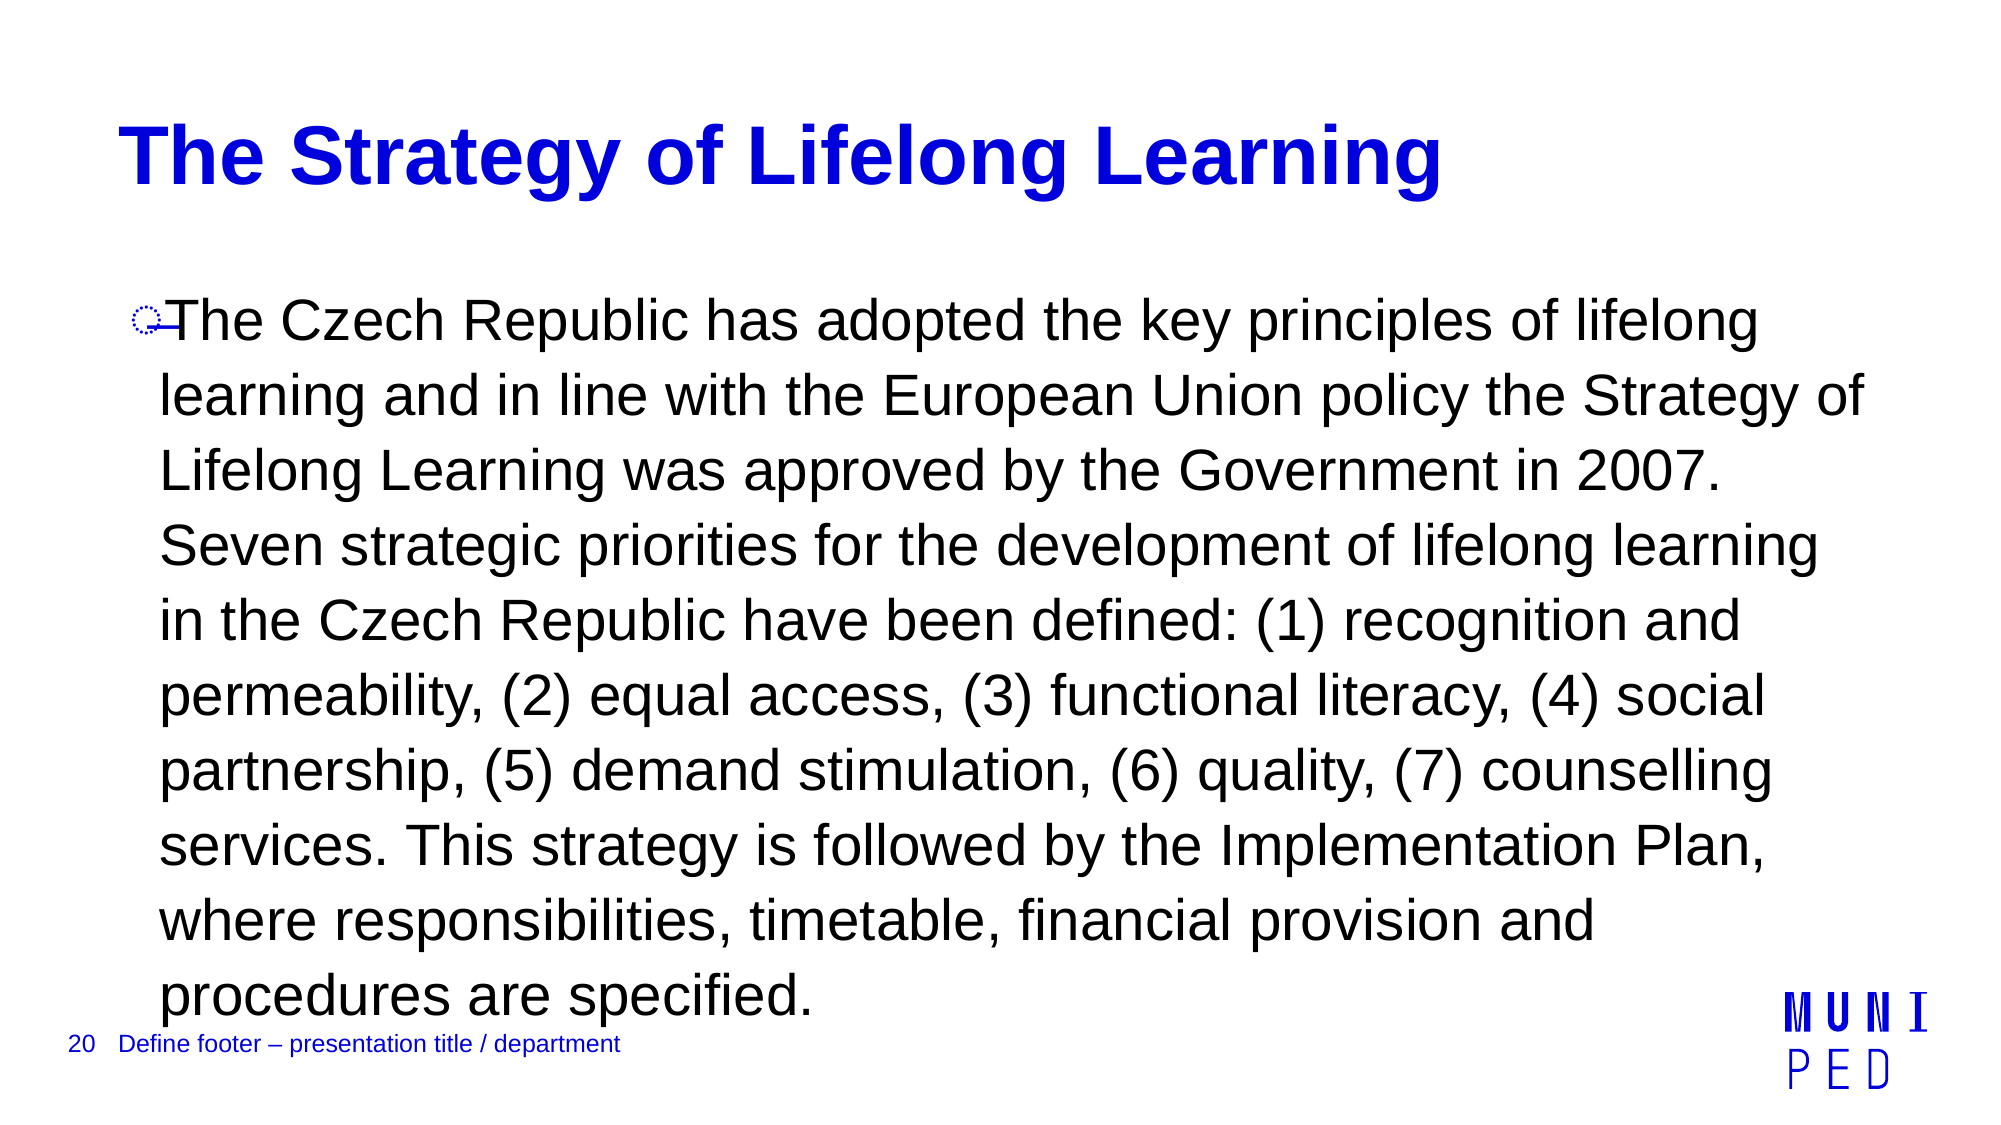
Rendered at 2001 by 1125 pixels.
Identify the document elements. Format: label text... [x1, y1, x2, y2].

title The Strategy of Lifelong Learning [118, 118, 1883, 193]
list The Czech Republic has adopted the key principles of lifelong learning and in line with the European Union policy the Strategy of Lifelong Learning was approved by the Government in 2007. Seven strategic priorities for the development of lifelong learning in the Czech Republic have been defined: (1) recognition and permeability, (2) equal access, (3) functional literacy, (4) social partnership, (5) demand stimulation, (6) quality, (7) counselling services. This strategy is followed by the Implementation Plan, where responsibilities, timetable, financial provision and procedures are specified. [118, 277, 1883, 957]
slide_number 20 [67, 1021, 110, 1063]
footer Define footer – presentation title / department [118, 1021, 1418, 1063]
